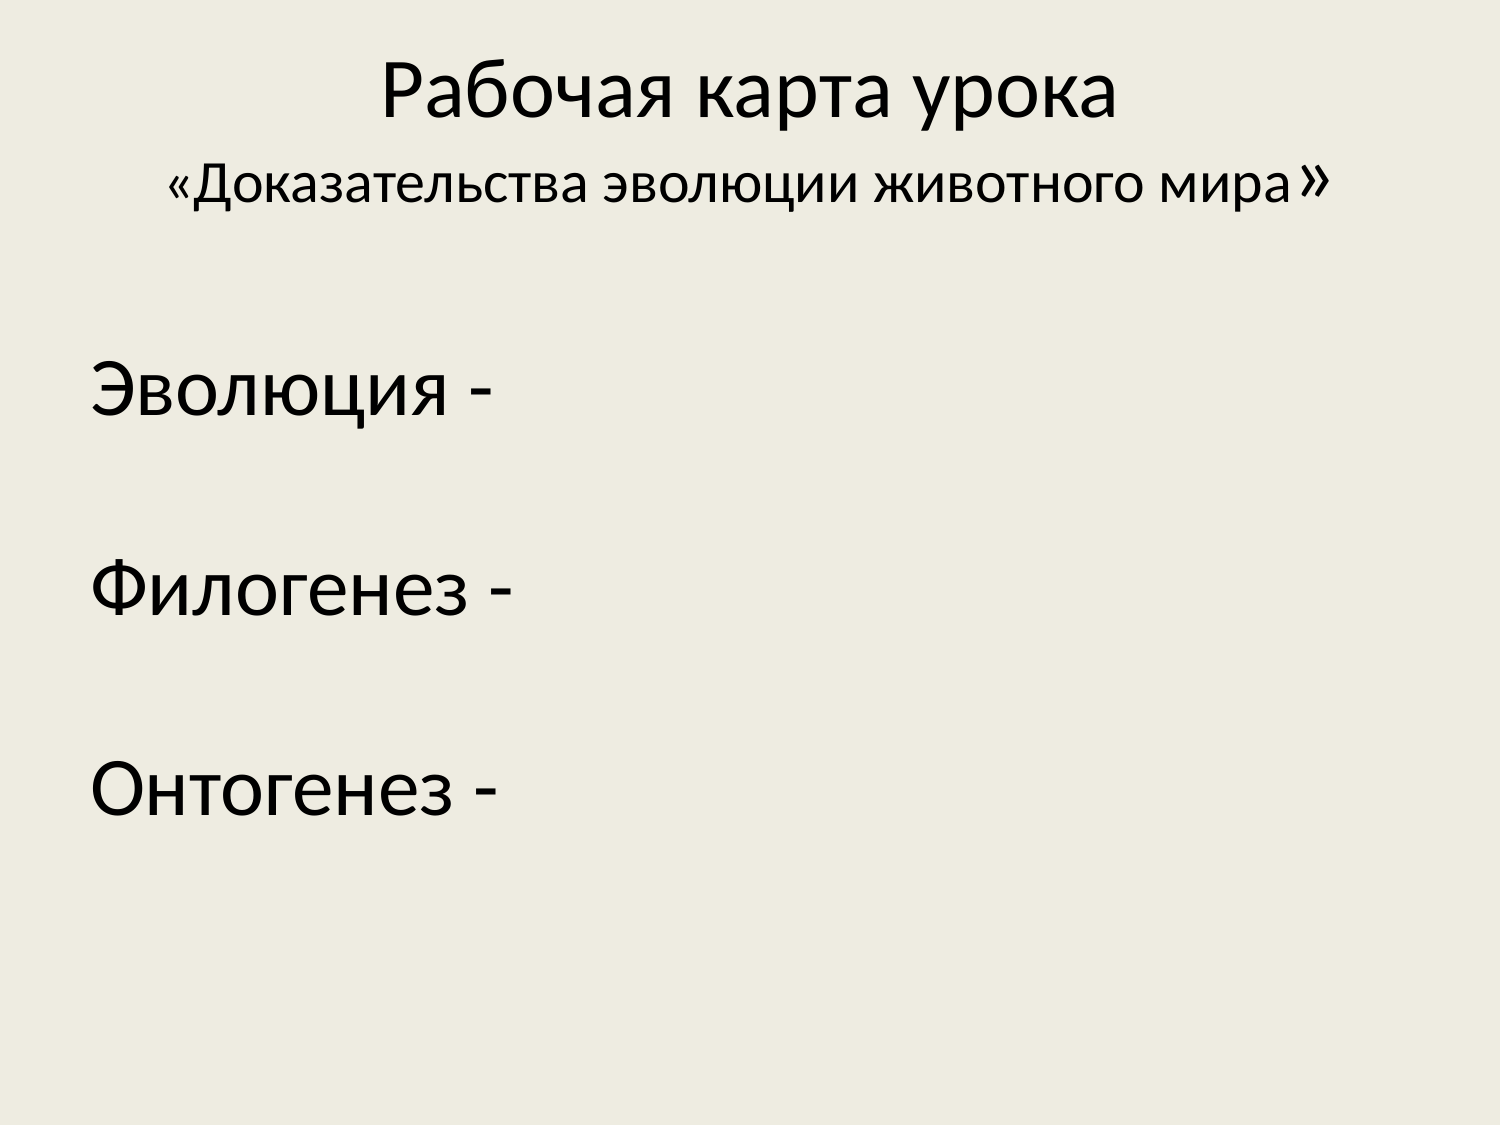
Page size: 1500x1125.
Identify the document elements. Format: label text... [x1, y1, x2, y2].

list Эволюция - Филогенез - Онтогенез - [75, 262, 1425, 1005]
title Рабочая карта урока «Доказательства эволюции животного мира» [75, 45, 1425, 233]
